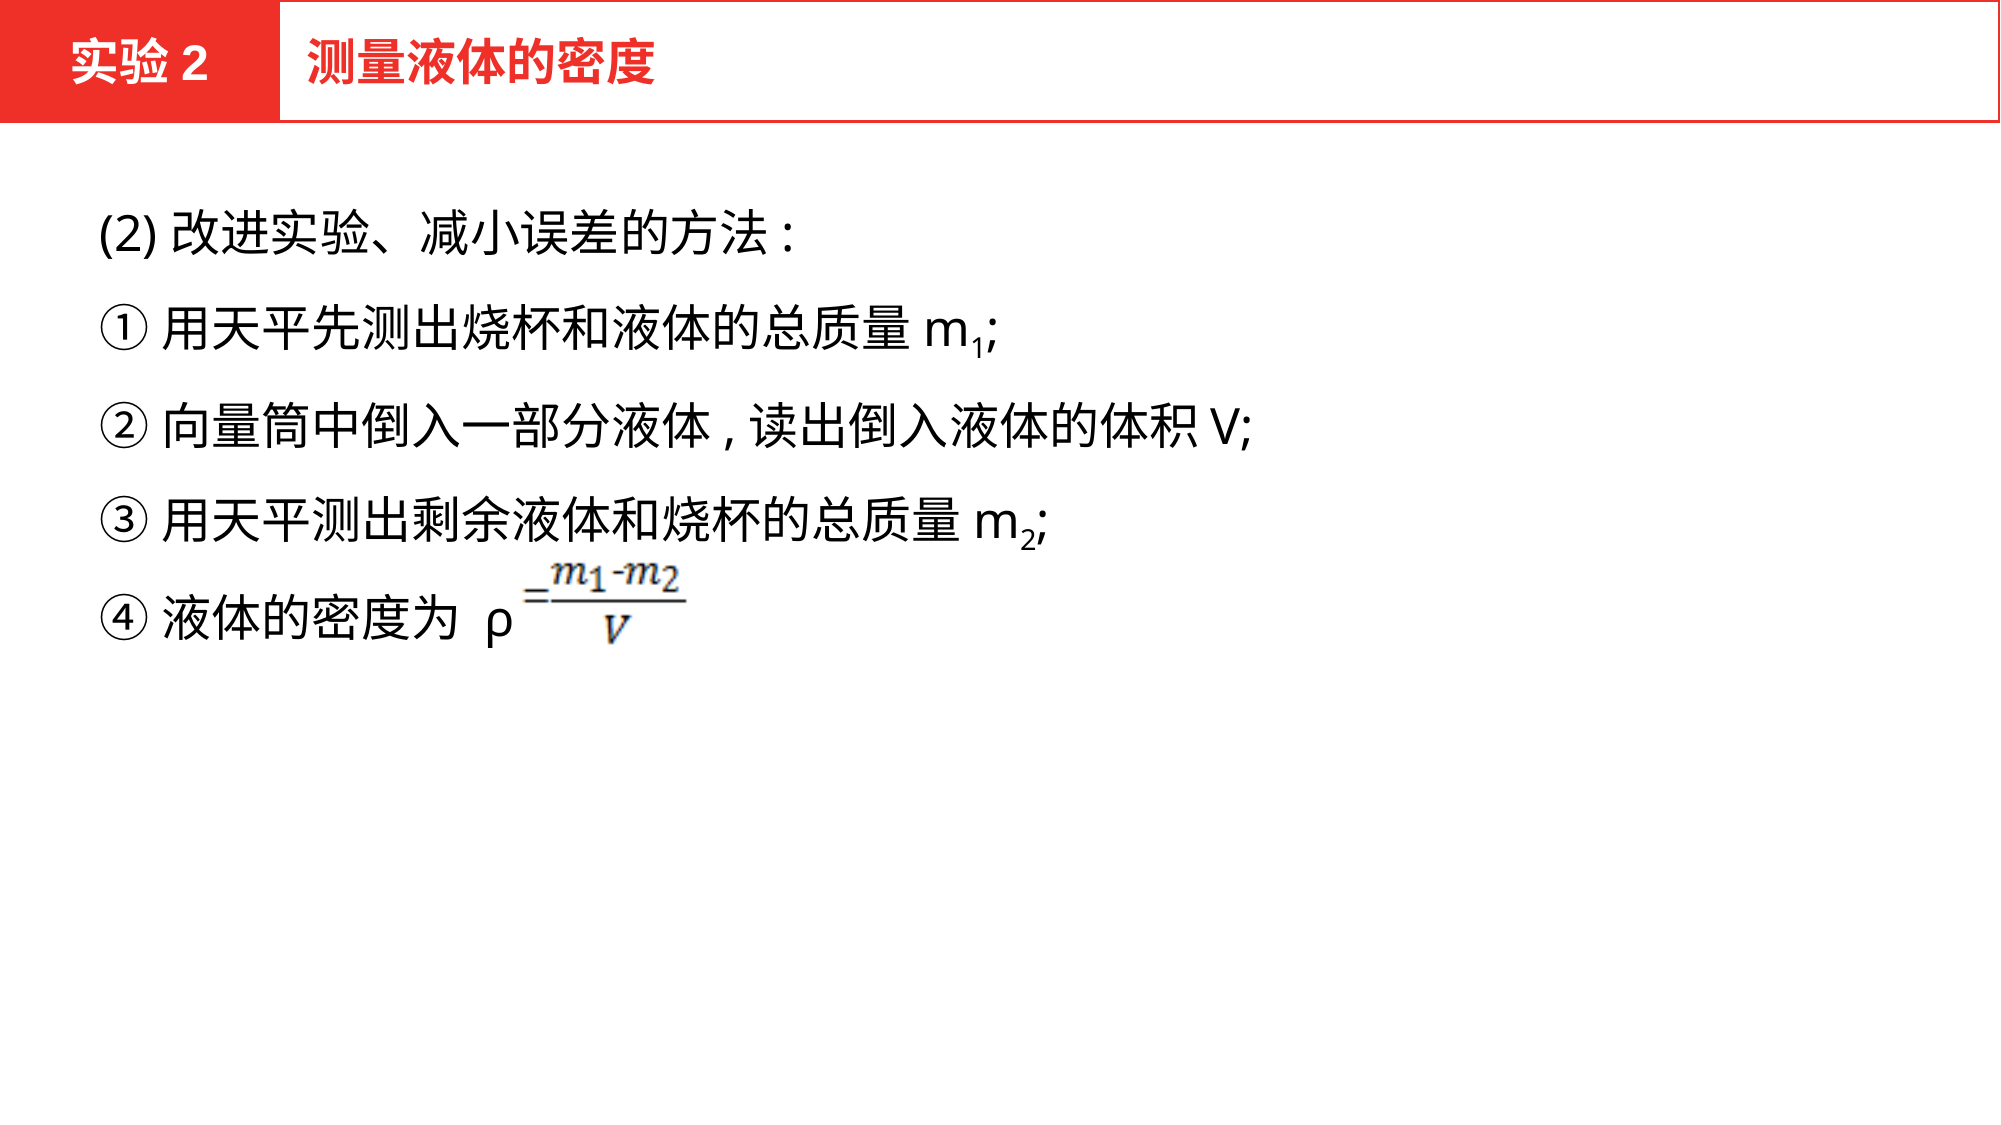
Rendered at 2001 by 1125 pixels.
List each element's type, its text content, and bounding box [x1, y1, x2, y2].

text_box 测量液体的密度 [276, 0, 2000, 123]
text_box (2)改进实验、减小误差的方法: ①用天平先测出烧杯和液体的总质量m1; ②向量筒中倒入一部分液体,读出倒入液体的体积V; ③用天平测出剩余液体和烧杯的总质量m2; ④液体的密度为 ρ . [84, 164, 1872, 654]
picture [513, 546, 700, 655]
text_box 实验2 [0, 0, 279, 122]
